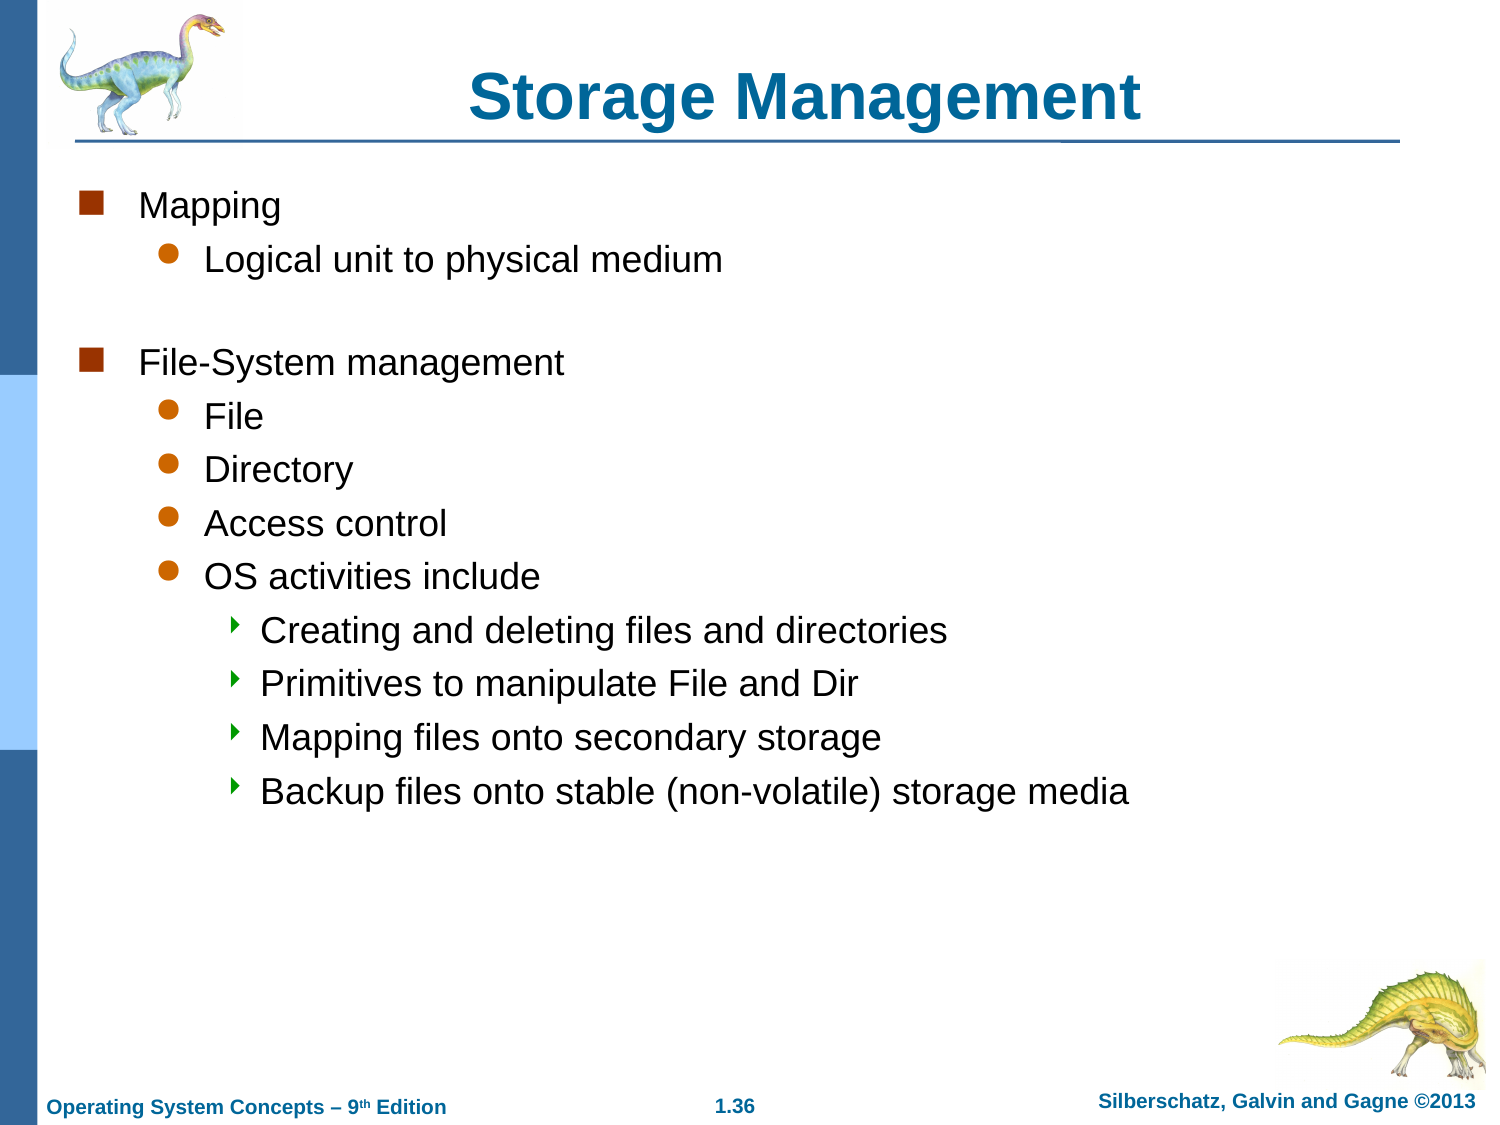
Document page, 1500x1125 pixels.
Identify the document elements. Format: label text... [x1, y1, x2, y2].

list Mapping Logical unit to physical medium File-System management File Directory Access control OS activities include Creating and deleting files and directories Primitives to manipulate File and Dir Mapping files onto secondary storage Backup files onto stable (non-volatile) storage media [67, 179, 1456, 981]
title Storage Management [185, 45, 1425, 141]
picture [1275, 959, 1486, 1090]
picture [46, 0, 243, 149]
